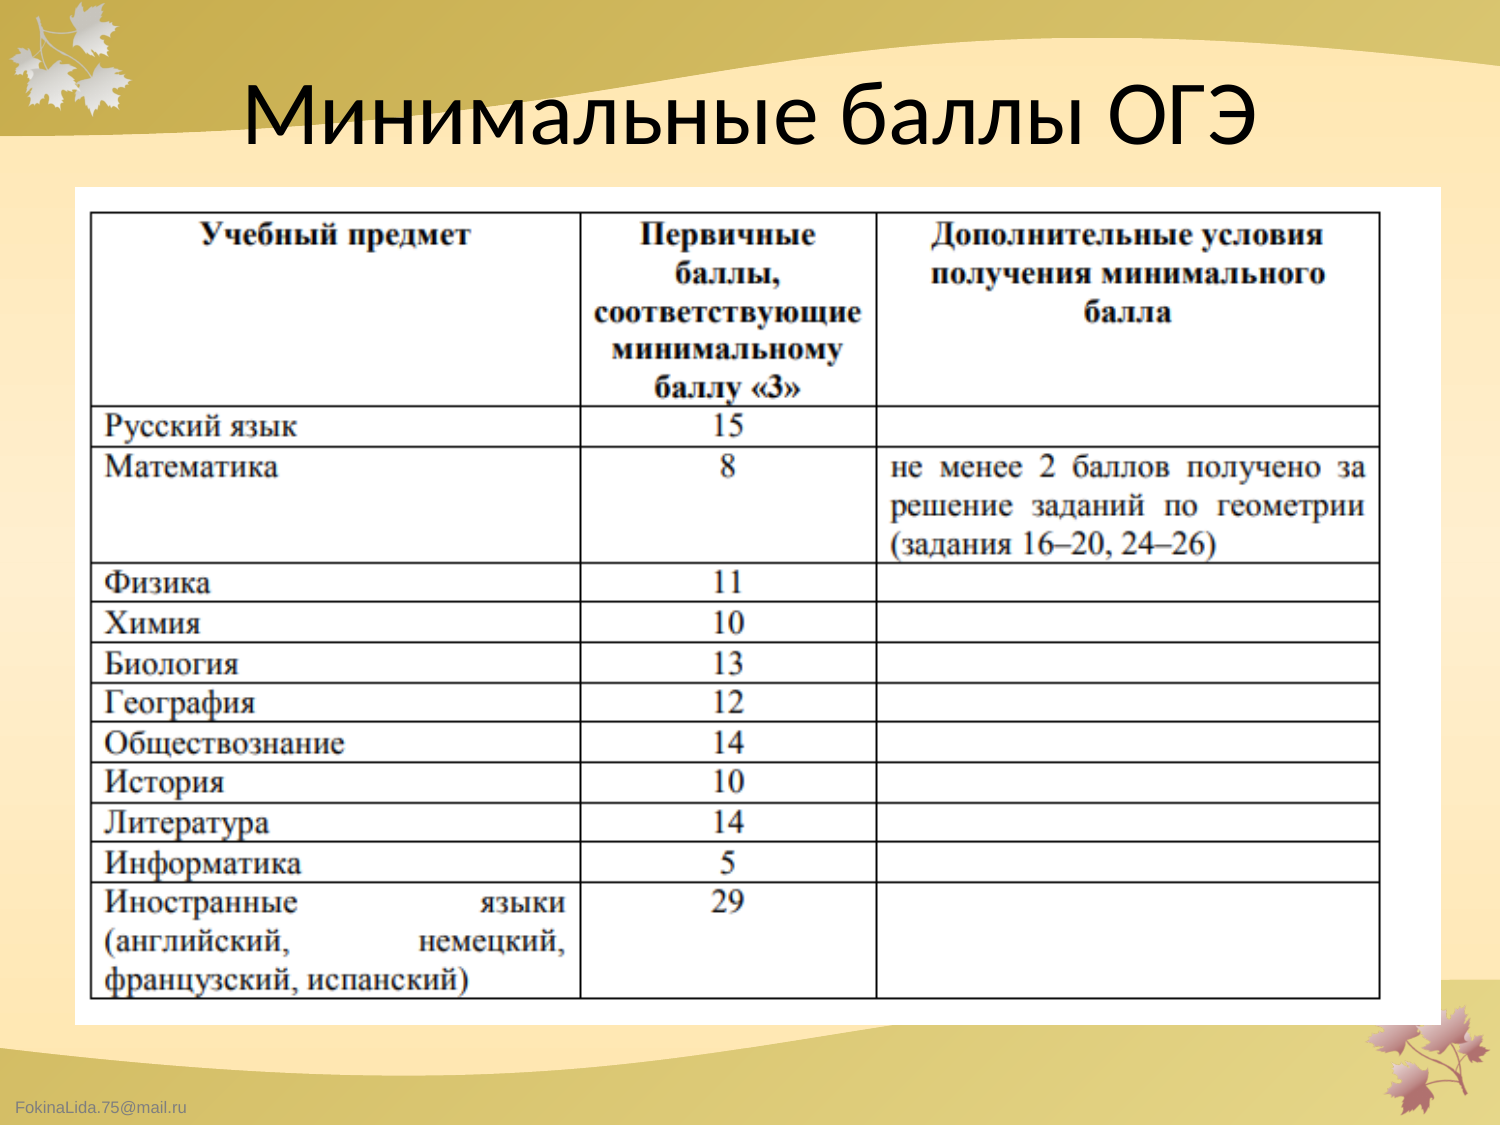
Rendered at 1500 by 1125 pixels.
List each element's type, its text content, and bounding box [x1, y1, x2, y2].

picture [74, 187, 1441, 1025]
title Минимальные баллы ОГЭ [75, 45, 1425, 185]
